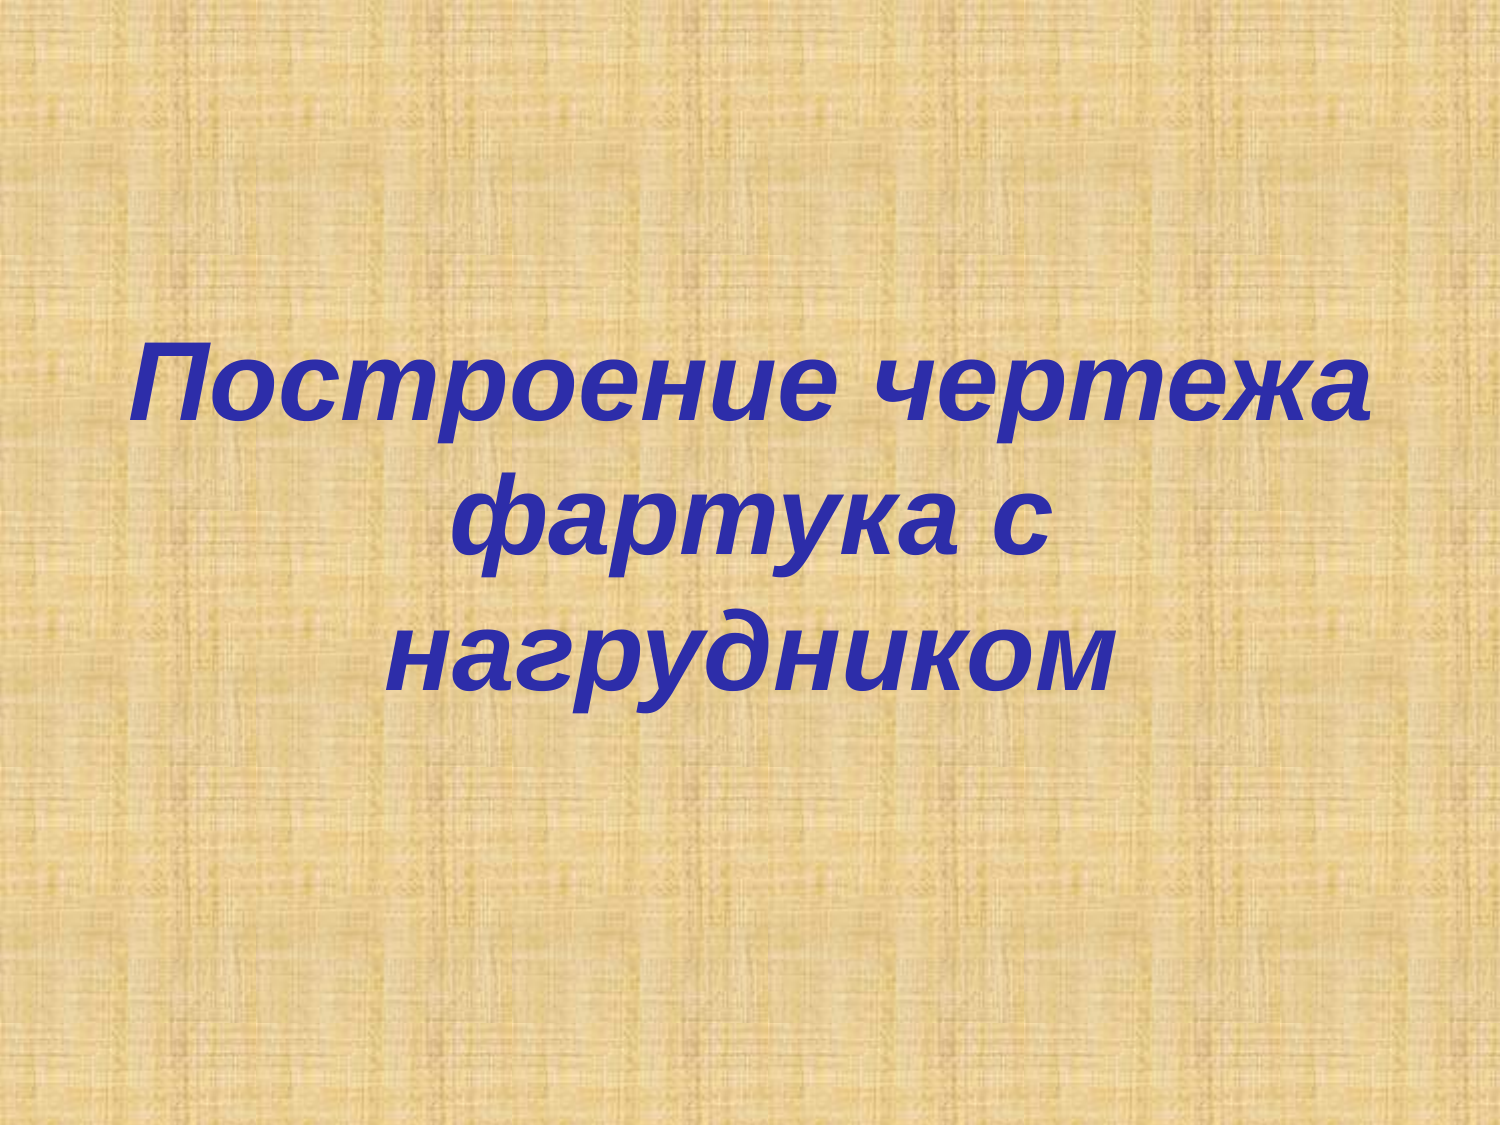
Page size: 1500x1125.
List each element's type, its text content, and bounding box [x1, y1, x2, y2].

text_box Построение чертежа фартука с нагрудником [75, 299, 1429, 720]
picture [0, 0, 1500, 1125]
